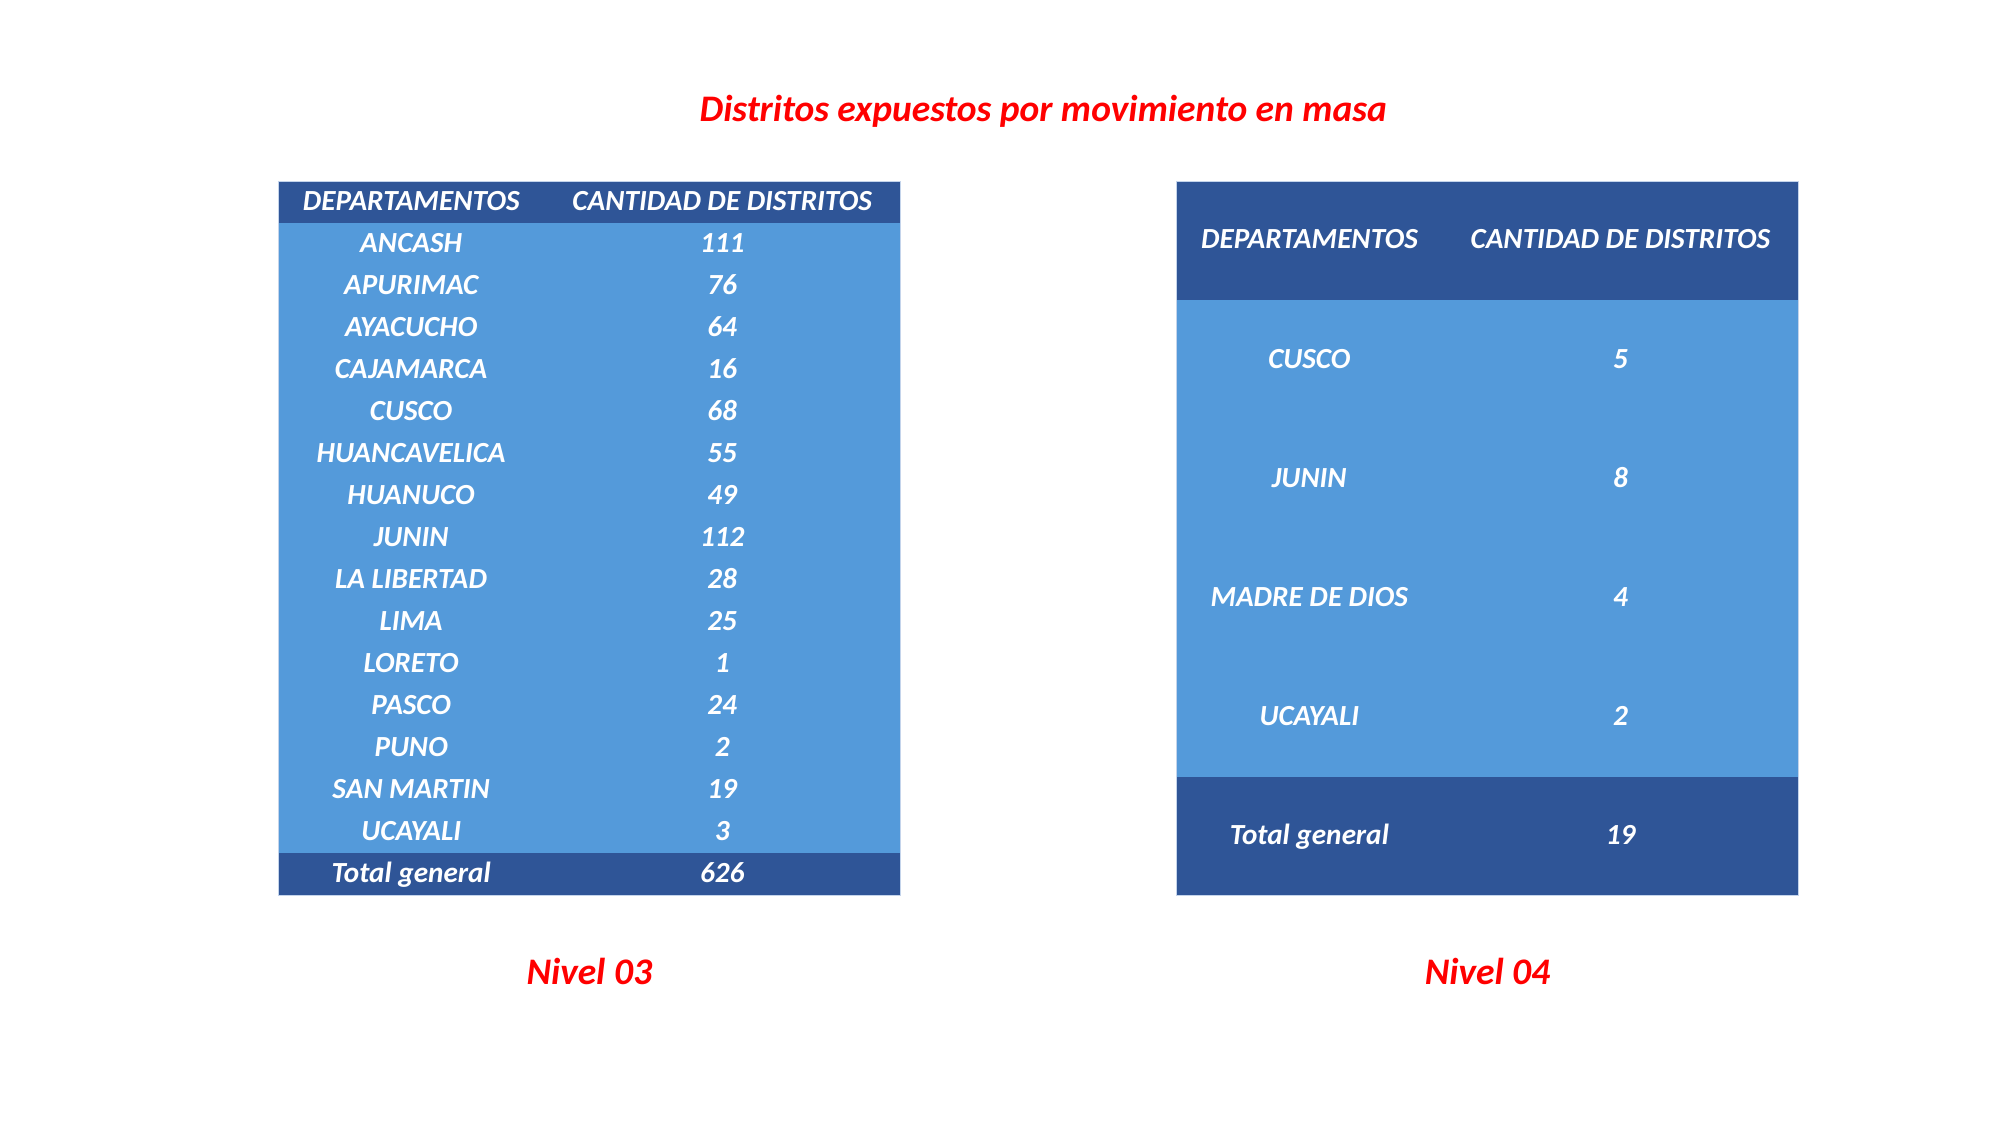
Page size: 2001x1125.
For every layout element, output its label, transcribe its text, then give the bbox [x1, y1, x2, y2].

table_cell PUNO [279, 727, 544, 769]
table_cell UCAYALI [279, 811, 544, 853]
table_cell JUNIN [1177, 419, 1442, 539]
table_header CANTIDAD DE DISTRITOS [1442, 182, 1798, 300]
table_cell 4 [1442, 539, 1798, 658]
table_cell Total general [279, 853, 544, 895]
table_cell 5 [1442, 300, 1798, 419]
text_box Nivel 04 [1407, 939, 1568, 1000]
table_cell 24 [544, 685, 900, 727]
table_cell LA LIBERTAD [279, 559, 544, 601]
table_cell SAN MARTIN [279, 769, 544, 811]
table_cell Total general [1177, 777, 1442, 895]
table_cell 64 [544, 307, 900, 349]
table_cell 25 [544, 601, 900, 643]
table_cell CAJAMARCA [279, 349, 544, 391]
table_cell ANCASH [279, 223, 544, 265]
table_cell 28 [544, 559, 900, 601]
table_cell 16 [544, 349, 900, 391]
text_box Nivel 03 [508, 939, 670, 1000]
table_cell 8 [1442, 419, 1798, 539]
table_cell PASCO [279, 685, 544, 727]
table_cell APURIMAC [279, 265, 544, 307]
table_header DEPARTAMENTOS [279, 182, 544, 223]
table_cell LORETO [279, 643, 544, 685]
table_cell JUNIN [279, 517, 544, 559]
table_cell MADRE DE DIOS [1177, 539, 1442, 658]
table_cell CUSCO [279, 391, 544, 433]
table_cell HUANCAVELICA [279, 433, 544, 475]
table_cell 111 [544, 223, 900, 265]
table_cell 112 [544, 517, 900, 559]
table_cell 19 [544, 769, 900, 811]
text_box Distritos expuestos por movimiento en masa [684, 77, 1403, 137]
table_cell HUANUCO [279, 475, 544, 517]
table_header CANTIDAD DE DISTRITOS [544, 182, 900, 223]
table_cell 68 [544, 391, 900, 433]
table_cell 49 [544, 475, 900, 517]
table_header DEPARTAMENTOS [1177, 182, 1442, 300]
table_cell 55 [544, 433, 900, 475]
table_cell 626 [544, 853, 900, 895]
table_cell AYACUCHO [279, 307, 544, 349]
table_cell 76 [544, 265, 900, 307]
table_cell CUSCO [1177, 300, 1442, 419]
table_cell 2 [544, 727, 900, 769]
table_cell 19 [1442, 777, 1798, 895]
table_cell LIMA [279, 601, 544, 643]
table_cell 1 [544, 643, 900, 685]
table_cell 2 [1442, 658, 1798, 777]
table_cell 3 [544, 811, 900, 853]
table_cell UCAYALI [1177, 658, 1442, 777]
